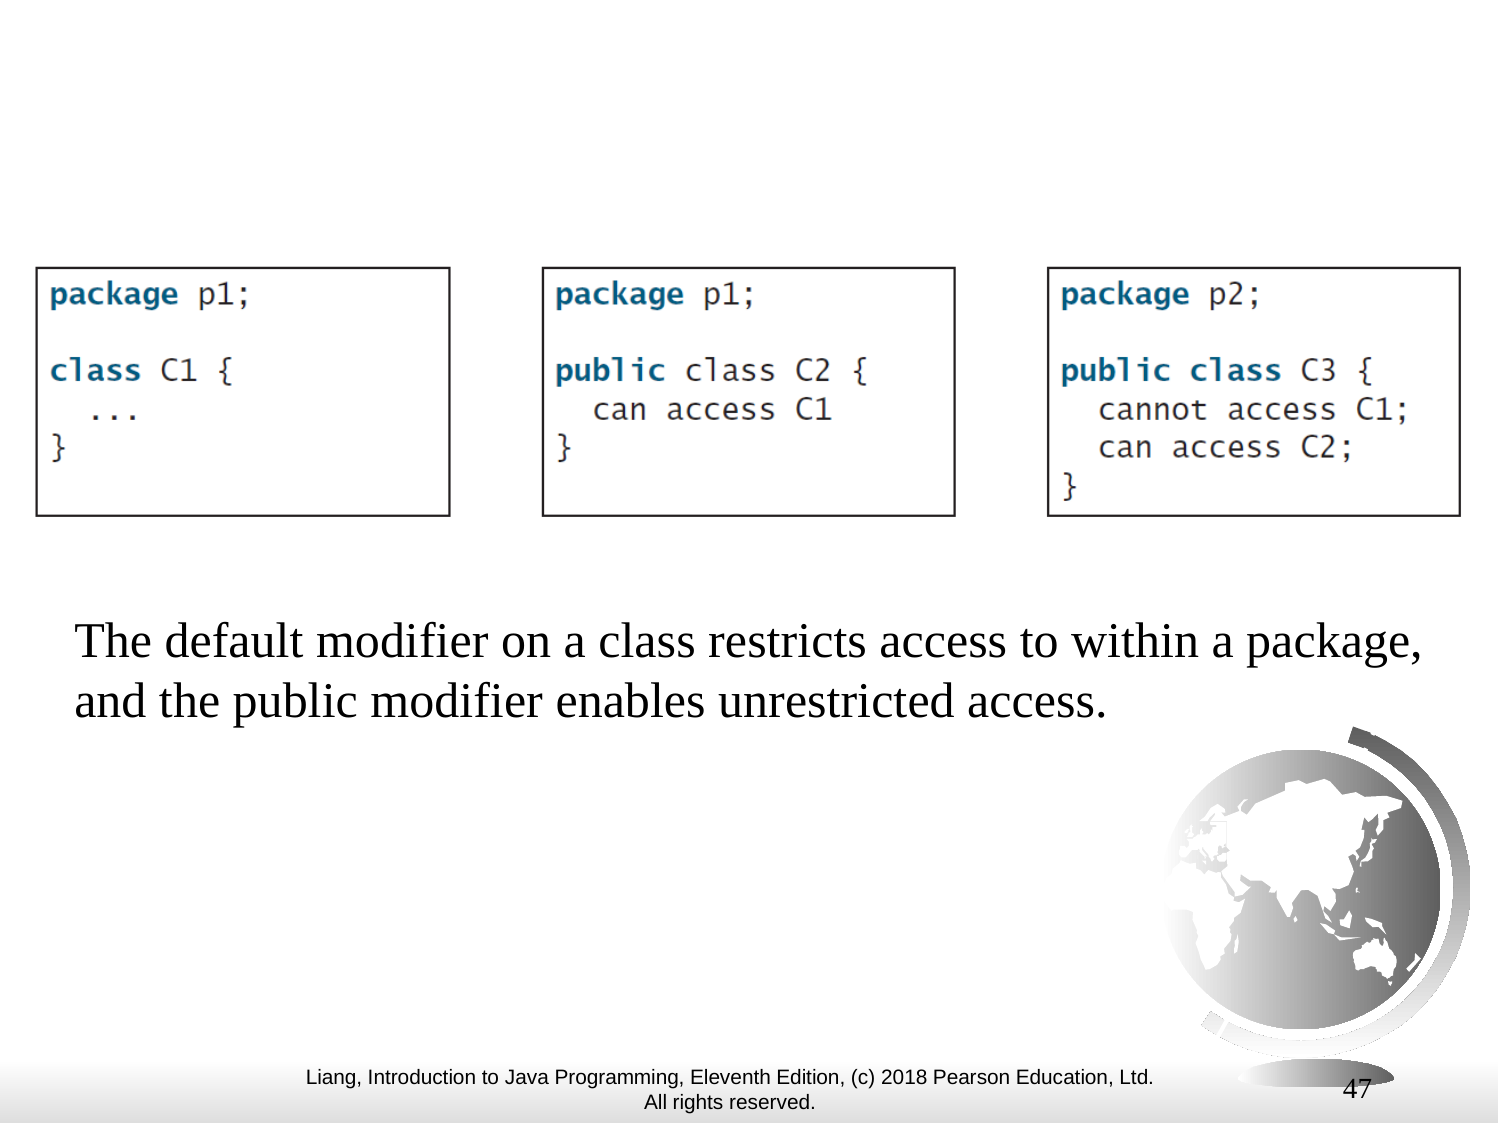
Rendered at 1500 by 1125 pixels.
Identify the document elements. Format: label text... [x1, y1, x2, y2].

picture [30, 260, 1469, 525]
text_box The default modifier on a class restricts access to within a package, and the public modifier enables unrestricted access. [59, 600, 1441, 735]
slide_number 47 [1074, 1049, 1388, 1125]
